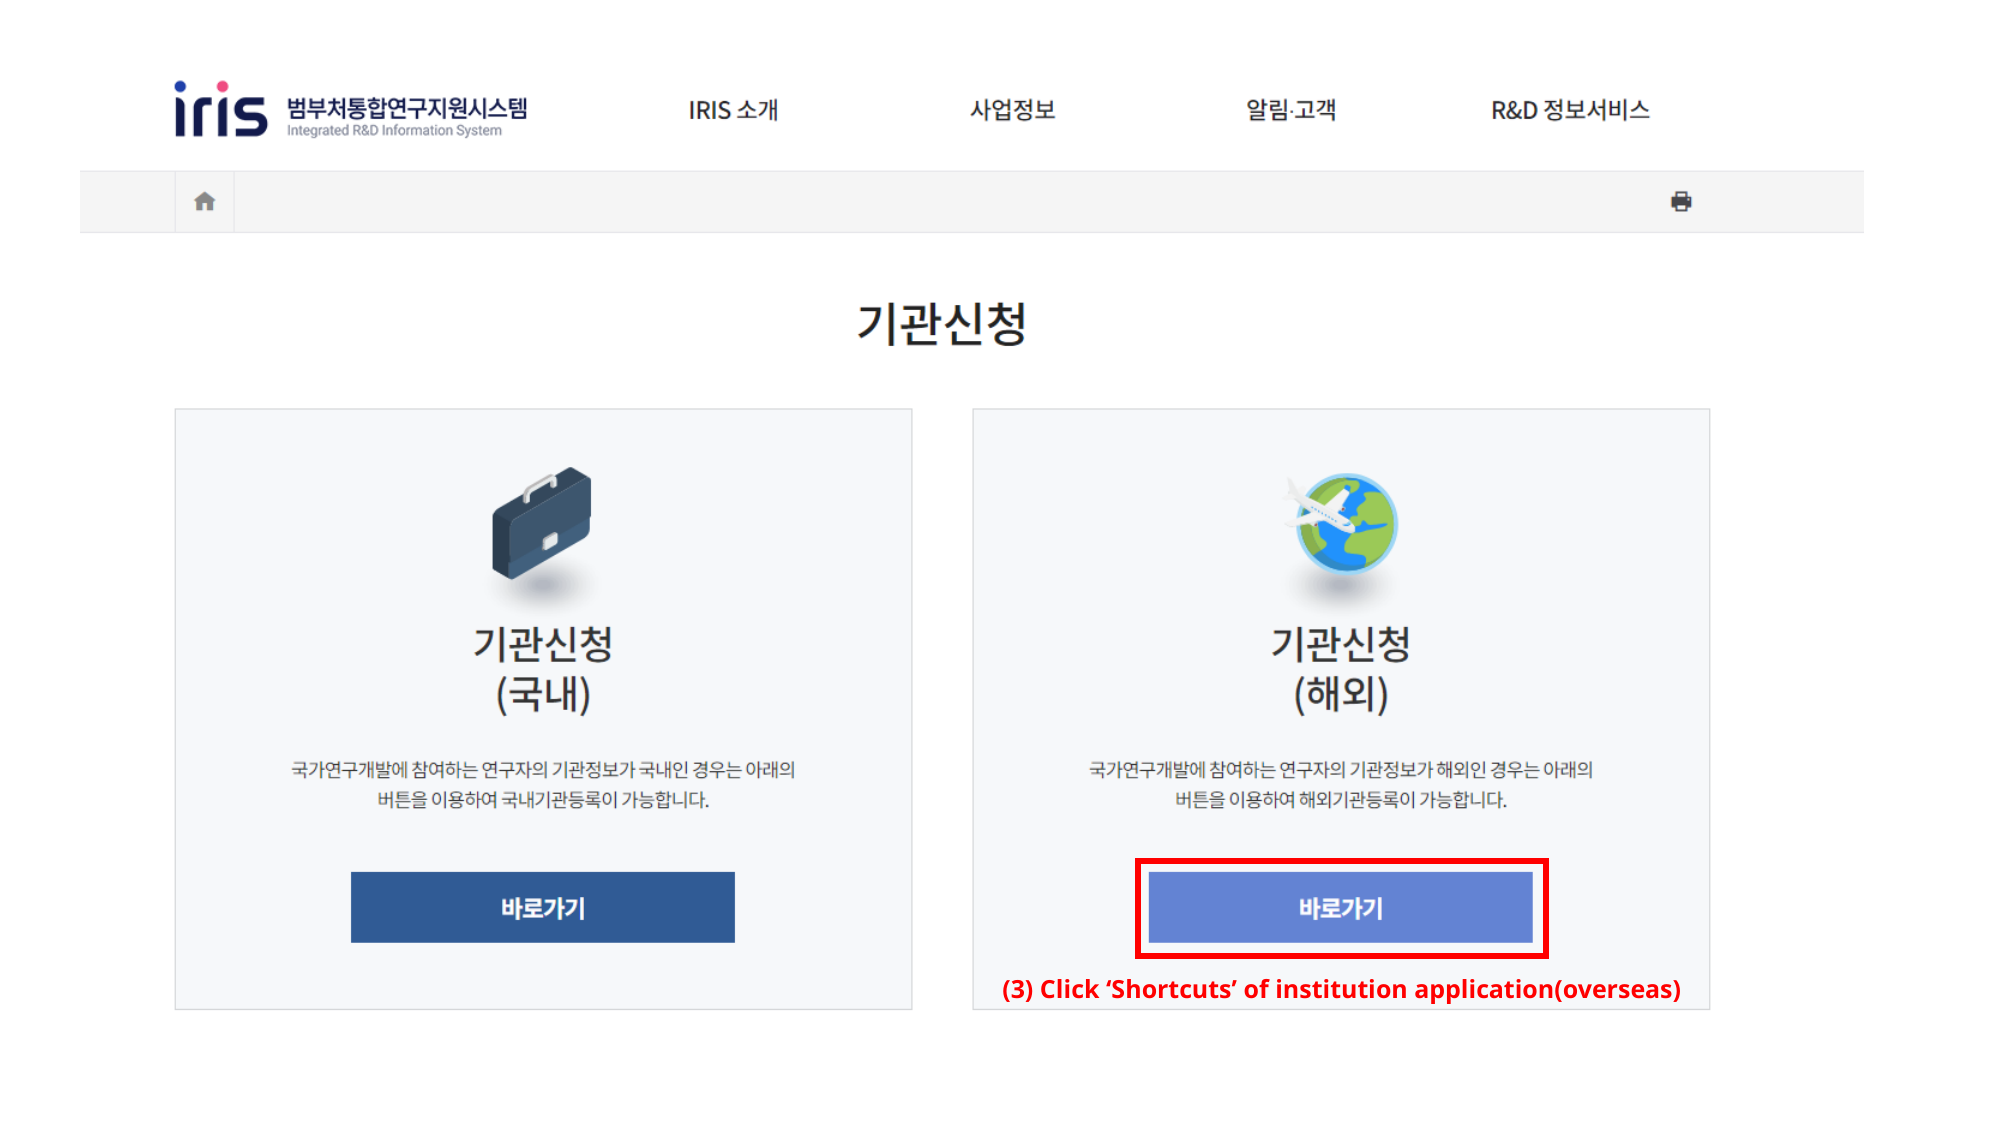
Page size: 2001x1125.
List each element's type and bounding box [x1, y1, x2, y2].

picture [80, 59, 1864, 1069]
